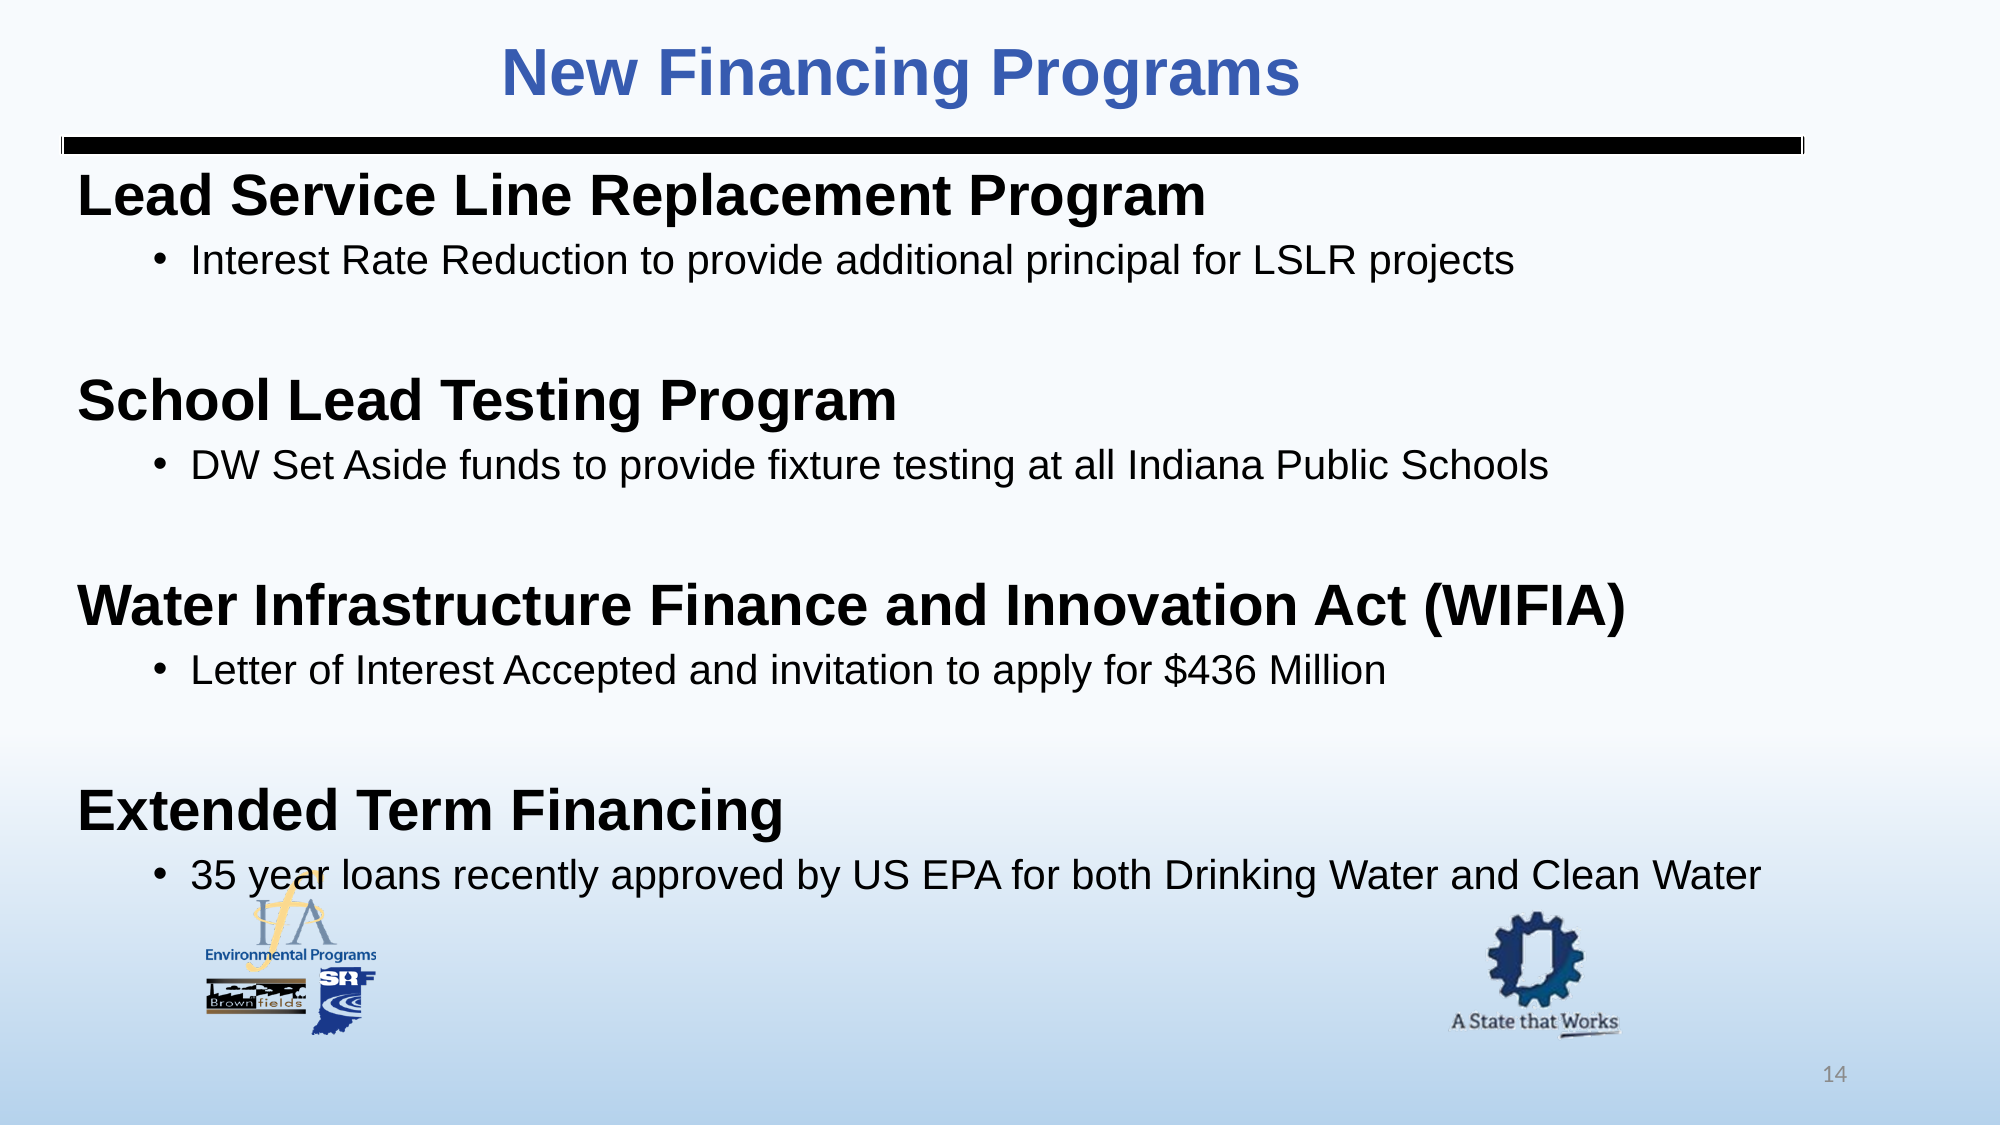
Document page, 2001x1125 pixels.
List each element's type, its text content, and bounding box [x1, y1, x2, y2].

text_box New Financing Programs [160, 0, 1643, 135]
text_box 14 [1412, 1042, 1863, 1103]
picture [1433, 881, 1636, 1063]
picture [204, 870, 376, 1035]
text_box Lead Service Line Replacement Program Interest Rate Reduction to provide additional principal for LSLR projects School Lead Testing Program DW Set Aside funds to provide fixture testing at all Indiana Public Schools Water Infrastructure Finance and Innovation Act (WIFIA) Letter of Interest Accepted and invitation to apply for $436 Million Extended Term Financing 35 year loans recently approved by US EPA for both Drinking Water and Clean Water [62, 157, 1859, 1003]
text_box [60, 135, 1806, 156]
